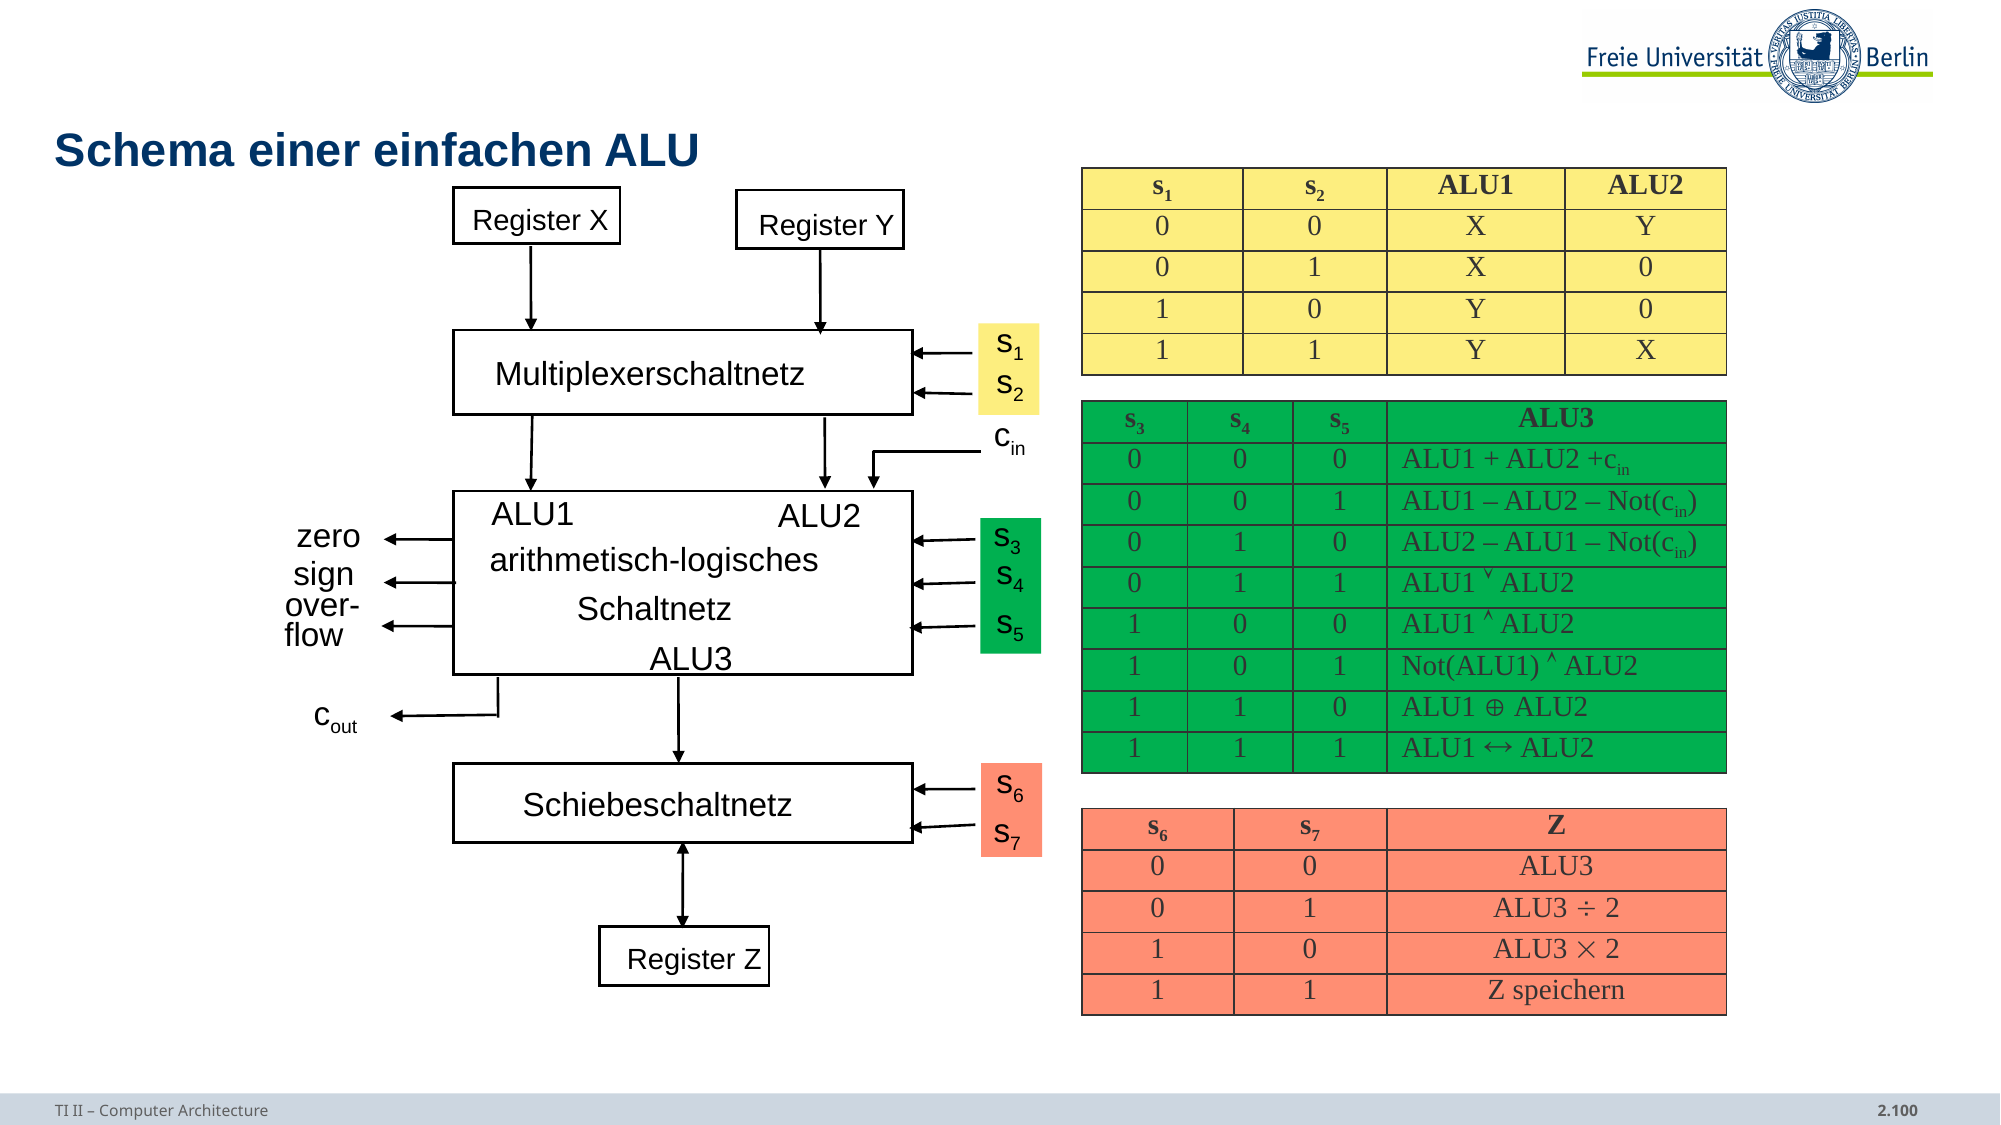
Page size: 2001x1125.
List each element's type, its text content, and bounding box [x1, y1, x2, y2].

table_cell 1 [1083, 293, 1242, 333]
table_cell 0 [1083, 526, 1187, 566]
table_cell ALU1  ALU2 [1388, 692, 1726, 731]
table_cell 1 [1083, 692, 1187, 731]
table_cell 0 [1083, 851, 1233, 890]
table_cell Not(ALU1)  ALU2 [1388, 650, 1726, 690]
table_cell 0 [1244, 293, 1386, 333]
table_cell 1 [1083, 975, 1233, 1014]
table_cell 1 [1188, 568, 1292, 607]
table_header ALU2 [1566, 169, 1726, 209]
table_cell 0 [1083, 892, 1233, 932]
table_header ALU3 [1388, 402, 1726, 442]
table_cell 0 [1294, 692, 1386, 731]
table_cell 0 [1294, 609, 1386, 648]
table_cell X [1566, 334, 1726, 374]
table_cell ALU3  2 [1388, 933, 1726, 973]
table_cell 1 [1083, 650, 1187, 690]
table_cell 1 [1235, 975, 1386, 1014]
table_cell 1 [1083, 334, 1242, 374]
table_header s4 [1188, 402, 1292, 442]
footer TI II – Computer Architecture [54, 1093, 1363, 1125]
table_cell 0 [1244, 210, 1386, 250]
table_cell 1 [1294, 650, 1386, 690]
table_cell ALU2 – ALU1 – Not(cin) [1388, 526, 1726, 566]
table_header Z [1388, 809, 1726, 849]
table_cell ALU1  ALU2 [1388, 733, 1726, 772]
table_cell 0 [1188, 485, 1292, 524]
table_header s1 [1083, 169, 1242, 209]
table_cell 0 [1294, 526, 1386, 566]
table_cell 1 [1083, 733, 1187, 772]
table_cell 0 [1083, 444, 1187, 483]
table_cell 1 [1083, 609, 1187, 648]
table_cell 0 [1188, 444, 1292, 483]
table_cell 0 [1235, 933, 1386, 973]
table_header s6 [1083, 809, 1233, 849]
table_cell 1 [1294, 733, 1386, 772]
table_cell Z speichern [1388, 975, 1726, 1014]
table_cell Y [1388, 293, 1564, 333]
table_cell ALU1  ALU2 [1388, 609, 1726, 648]
table_cell ALU1  ALU2 [1388, 568, 1726, 607]
table_header s5 [1294, 402, 1386, 442]
table_cell 1 [1083, 933, 1233, 973]
table_cell 1 [1188, 692, 1292, 731]
table_cell 1 [1235, 892, 1386, 932]
table_cell 0 [1294, 444, 1386, 483]
table_cell 0 [1235, 851, 1386, 890]
table_cell 1 [1188, 733, 1292, 772]
table_header s7 [1235, 809, 1386, 849]
table_cell 1 [1188, 526, 1292, 566]
table_header s2 [1244, 169, 1386, 209]
table_cell ALU1 – ALU2 – Not(cin) [1388, 485, 1726, 524]
table_cell ALU3  2 [1388, 892, 1726, 932]
table_cell Y [1566, 210, 1726, 250]
table_cell 1 [1244, 252, 1386, 291]
table_cell 0 [1083, 568, 1187, 607]
table_cell 0 [1566, 252, 1726, 291]
table_cell 0 [1083, 252, 1242, 291]
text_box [284, 187, 1043, 986]
table_cell 0 [1083, 210, 1242, 250]
table_header s3 [1083, 402, 1187, 442]
table_cell Y [1388, 334, 1564, 374]
table_cell ALU3 [1388, 851, 1726, 890]
table_cell X [1388, 210, 1564, 250]
table_cell ALU1 + ALU2 +cin [1388, 444, 1726, 483]
table_cell 1 [1244, 334, 1386, 374]
title Schema einer einfachen ALU [54, 117, 1946, 188]
table_cell 1 [1294, 568, 1386, 607]
table_cell 0 [1083, 485, 1187, 524]
table_cell 0 [1188, 609, 1292, 648]
table_cell 1 [1294, 485, 1386, 524]
table_cell 0 [1566, 293, 1726, 333]
table_header ALU1 [1388, 169, 1564, 209]
table_cell X [1388, 252, 1564, 291]
picture [1582, 9, 1933, 103]
table_cell 0 [1188, 650, 1292, 690]
